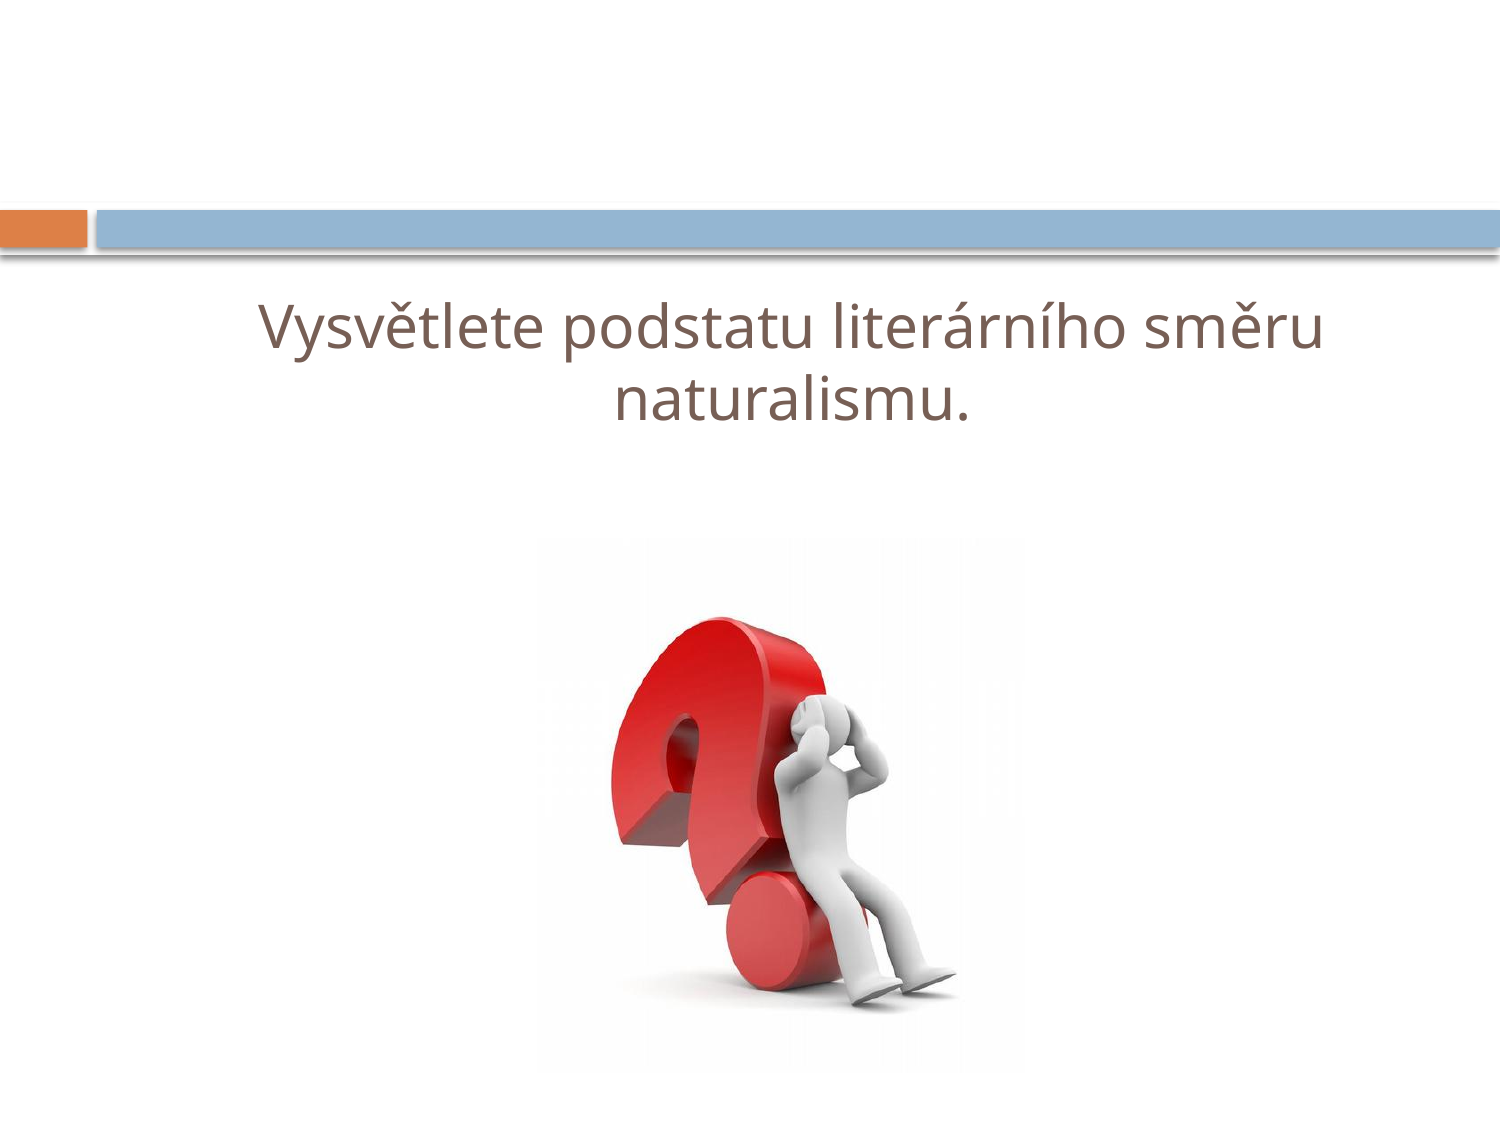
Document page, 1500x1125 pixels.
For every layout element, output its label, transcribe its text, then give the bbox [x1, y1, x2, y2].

title Vysvětlete podstatu literárního směru naturalismu. [123, 278, 1462, 442]
picture [537, 538, 1025, 1073]
